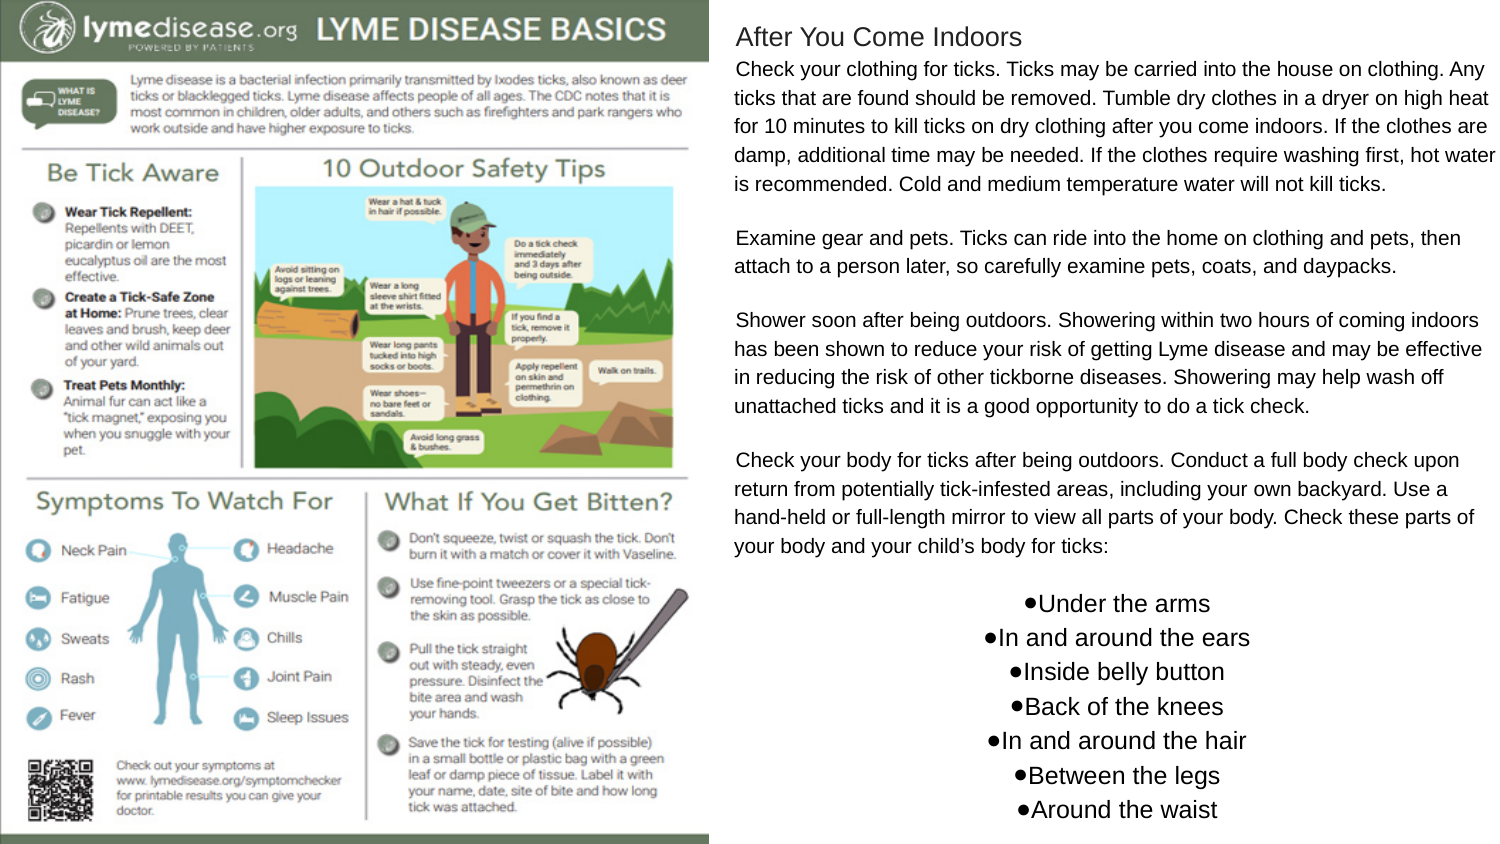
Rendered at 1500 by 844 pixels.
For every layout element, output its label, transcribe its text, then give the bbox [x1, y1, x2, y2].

picture [0, 0, 709, 844]
text_box After You Come Indoors Check your clothing for ticks. Ticks may be carried into the house on clothing. Any ticks that are found should be removed. Tumble dry clothes in a dryer on high heat for 10 minutes to kill ticks on dry clothing after you come indoors. If the clothes are damp, additional time may be needed. If the clothes require washing first, hot water is recommended. Cold and medium temperature water will not kill ticks. Examine gear and pets. Ticks can ride into the home on clothing and pets, then attach to a person later, so carefully examine pets, coats, and daypacks. Shower soon after being outdoors. Showering within two hours of coming indoors has been shown to reduce your risk of getting Lyme disease and may be effective in reducing the risk of other tickborne diseases. Showering may help wash off unattached ticks and it is a good opportunity to do a tick check. Check your body for ticks after being outdoors. Conduct a full body check upon return from potentially tick-infested areas, including your own backyard. Use a hand-held or full-length mirror to view all parts of your body. Check these parts of your body and your child’s body for ticks: Under the arms In and around the ears Inside belly button Back of the knees In and around the hair Between the legs Around the waist [734, 9, 1500, 844]
